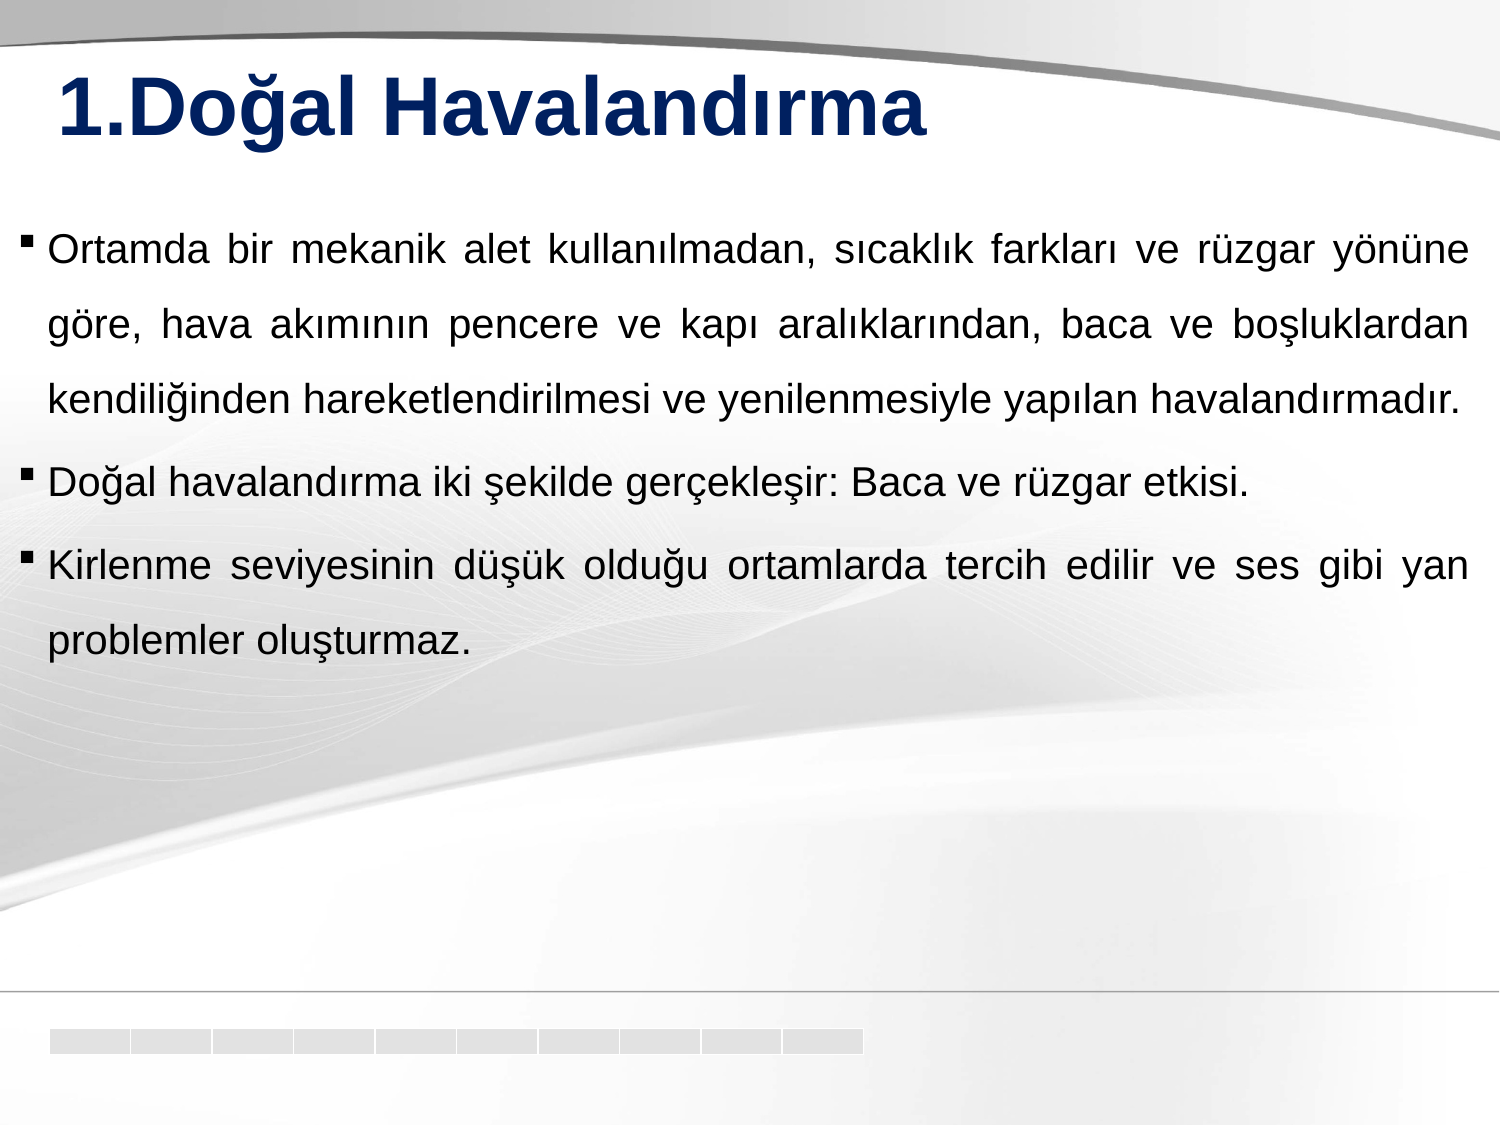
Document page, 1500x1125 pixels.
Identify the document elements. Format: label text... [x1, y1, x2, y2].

picture [0, 993, 1500, 1125]
list Ortamda bir mekanik alet kullanılmadan, sıcaklık farkları ve rüzgar yönüne göre, hava akımının pencere ve kapı aralıklarından, baca ve boşluklardan kendiliğinden hareketlendirilmesi ve yenilenmesiyle yapılan havalandırmadır. Doğal havalandırma iki şekilde gerçekleşir: Baca ve rüzgar etkisi. Kirlenme seviyesinin düşük olduğu ortamlarda tercih edilir ve ses gibi yan problemler oluşturmaz. [17, 196, 1471, 977]
title 1.Doğal Havalandırma [57, 60, 1409, 192]
picture [0, 0, 1500, 990]
